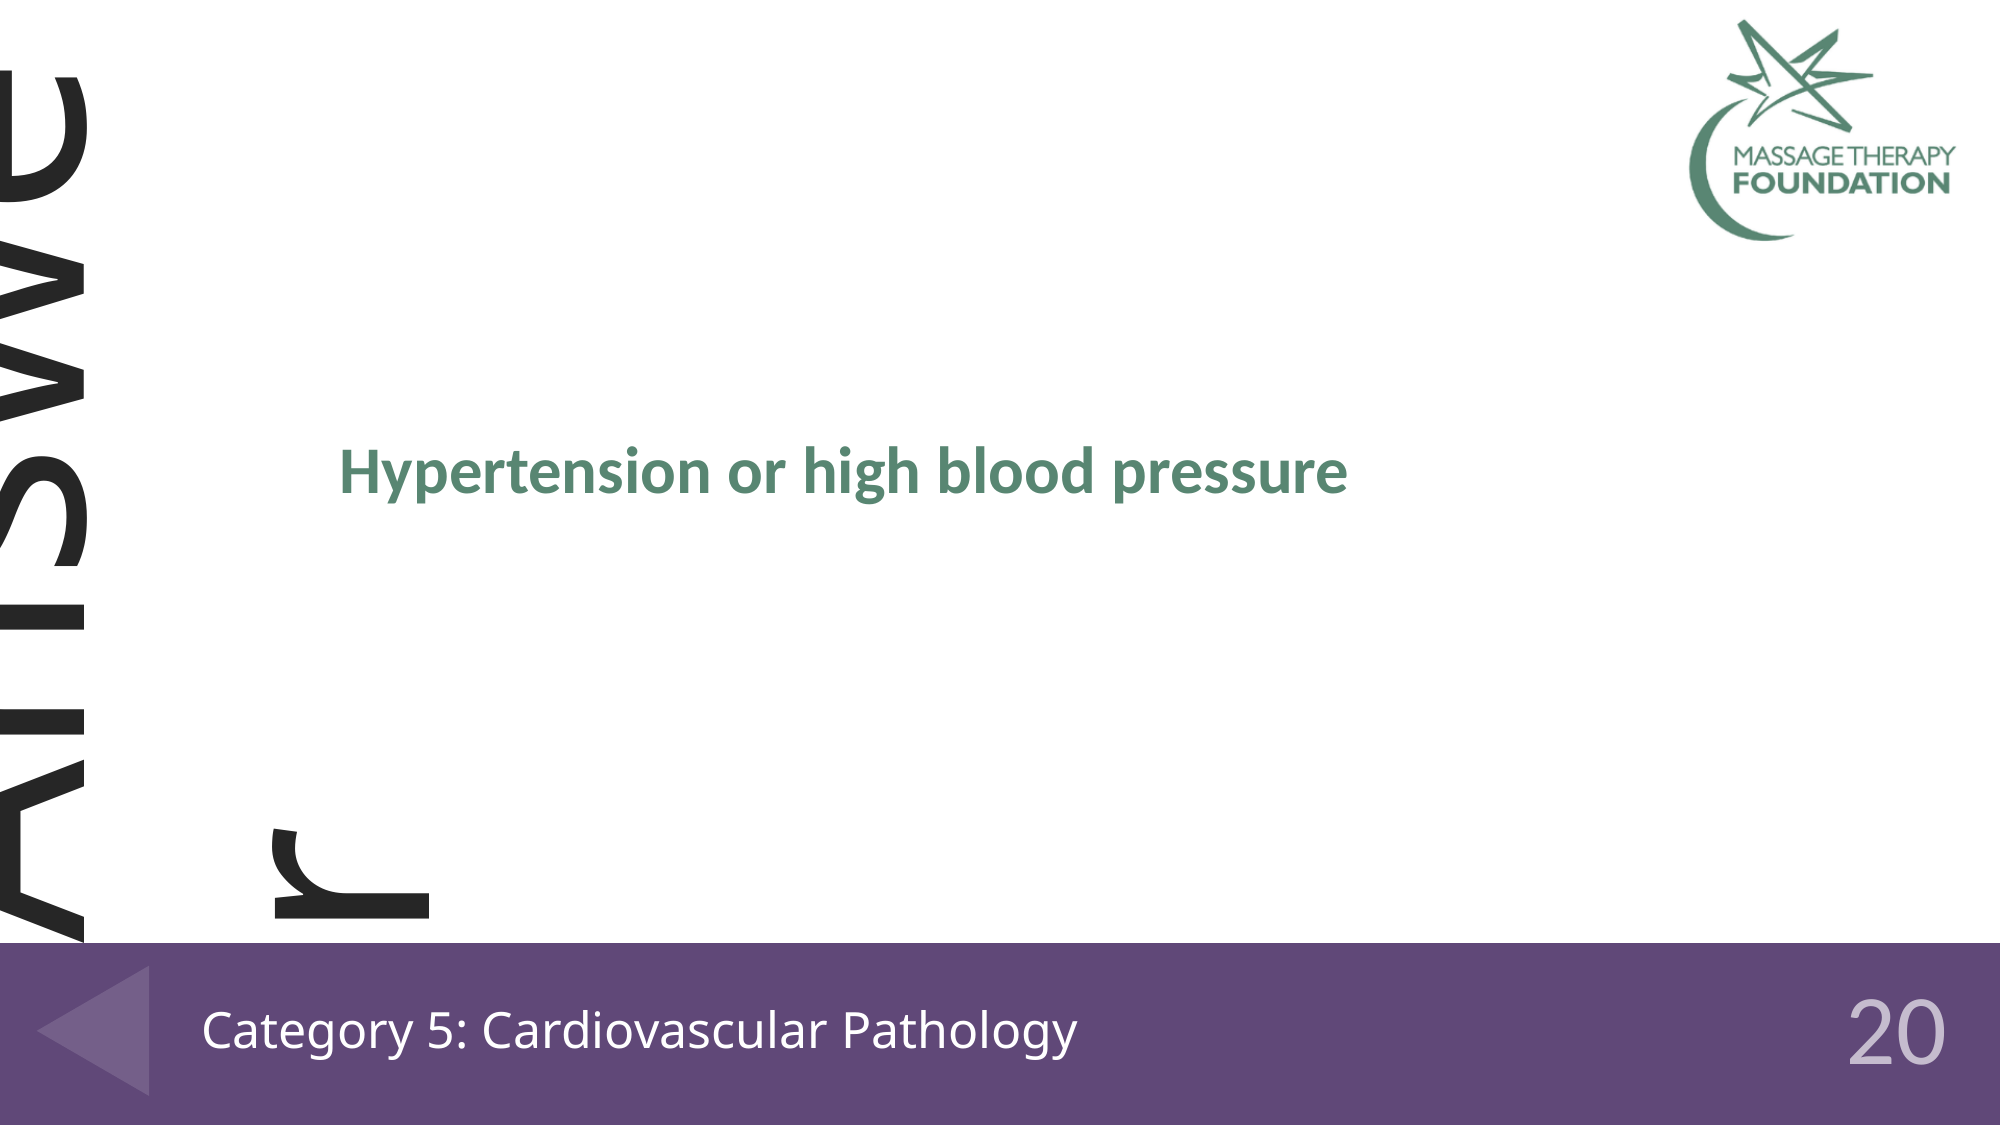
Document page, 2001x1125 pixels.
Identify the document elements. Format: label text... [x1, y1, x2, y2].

picture [0, 367, 58, 396]
list 20 [1494, 967, 1963, 1097]
list Hypertension or high blood pressure [324, 307, 1675, 636]
picture [0, 266, 58, 295]
picture [0, 0, 2001, 1125]
title Category 5: Cardiovascular Pathology [185, 967, 1494, 1097]
